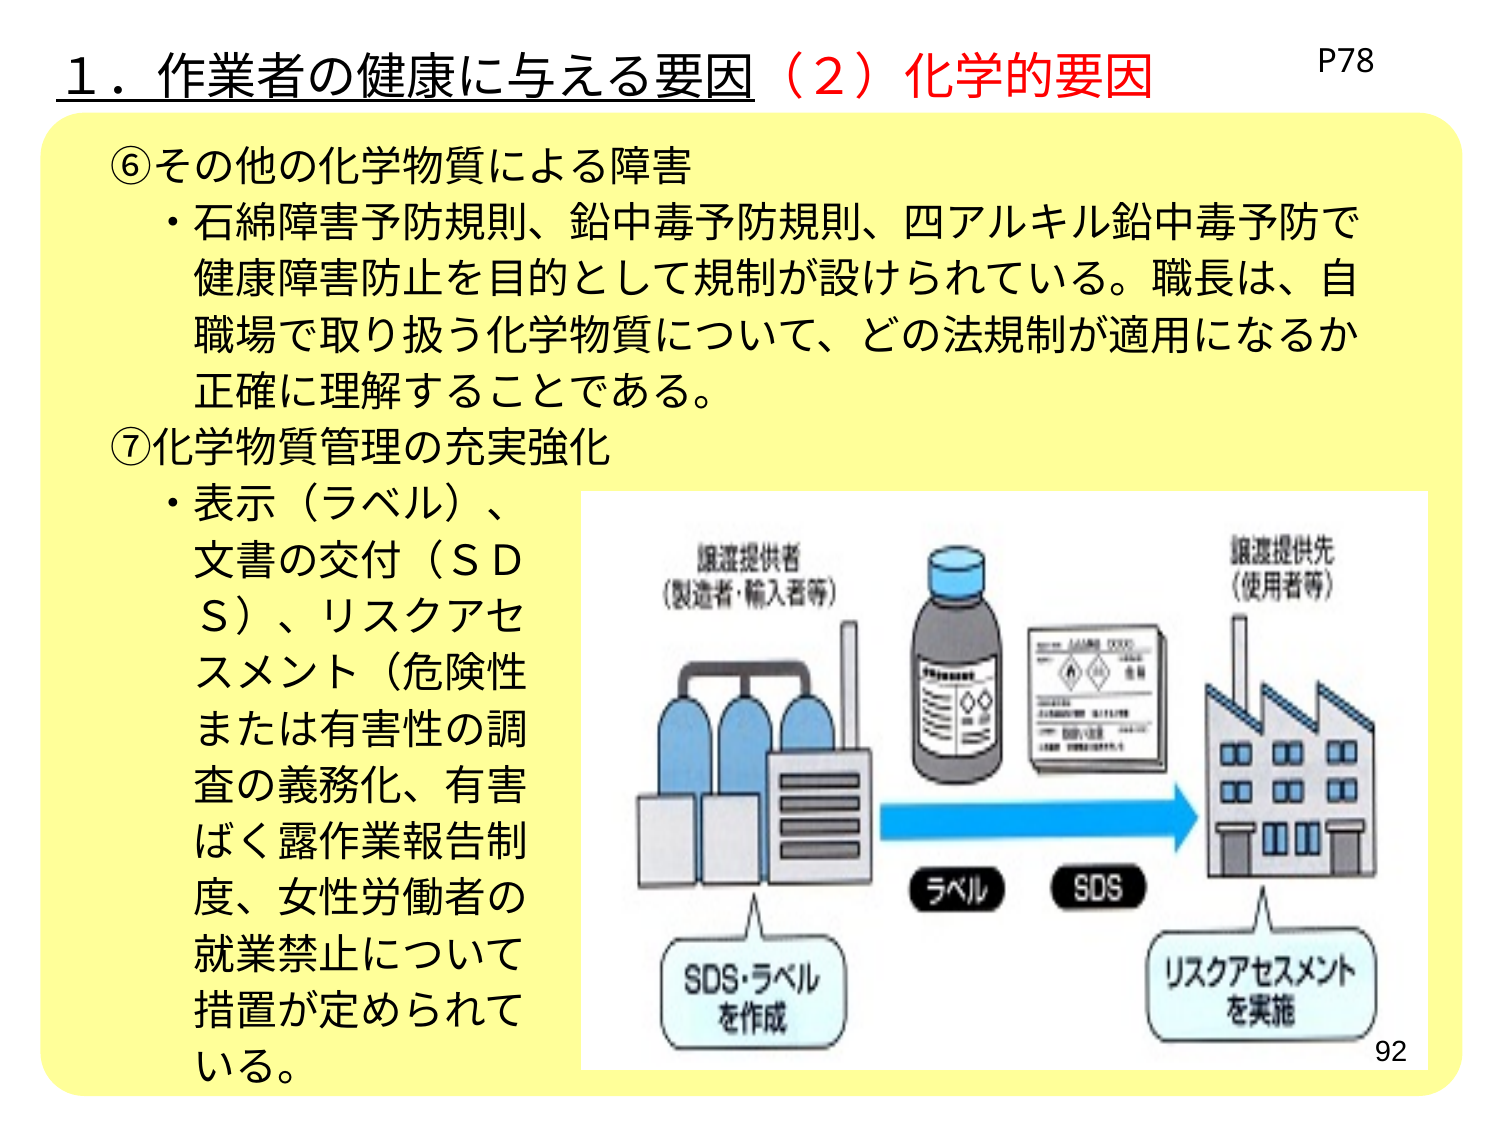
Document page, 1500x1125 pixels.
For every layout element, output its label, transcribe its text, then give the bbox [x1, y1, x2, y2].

text_box ⑥その他の化学物質による障害 ・石綿障害予防規則、鉛中毒予防規則、四アルキル鉛中毒予防で 健康障害防止を目的として規制が設けられている。職長は、自 職場で取り扱う化学物質について、どの法規制が適用になるか 正確に理解することである。 ⑦化学物質管理の充実強化 ・表示（ラベル）、 文書の交付（ＳＤ Ｓ）、リスクアセ スメント（危険性 または有害性の調 査の義務化、有害 ばく露作業報告制 度、女性労働者の 就業禁止について 措置が定められて いる。 [41, 113, 1462, 1096]
text_box １．作業者の健康に与える要因（２）化学的要因 [41, 34, 1191, 113]
picture [581, 491, 1428, 1070]
text_box P78 [1257, 32, 1435, 87]
